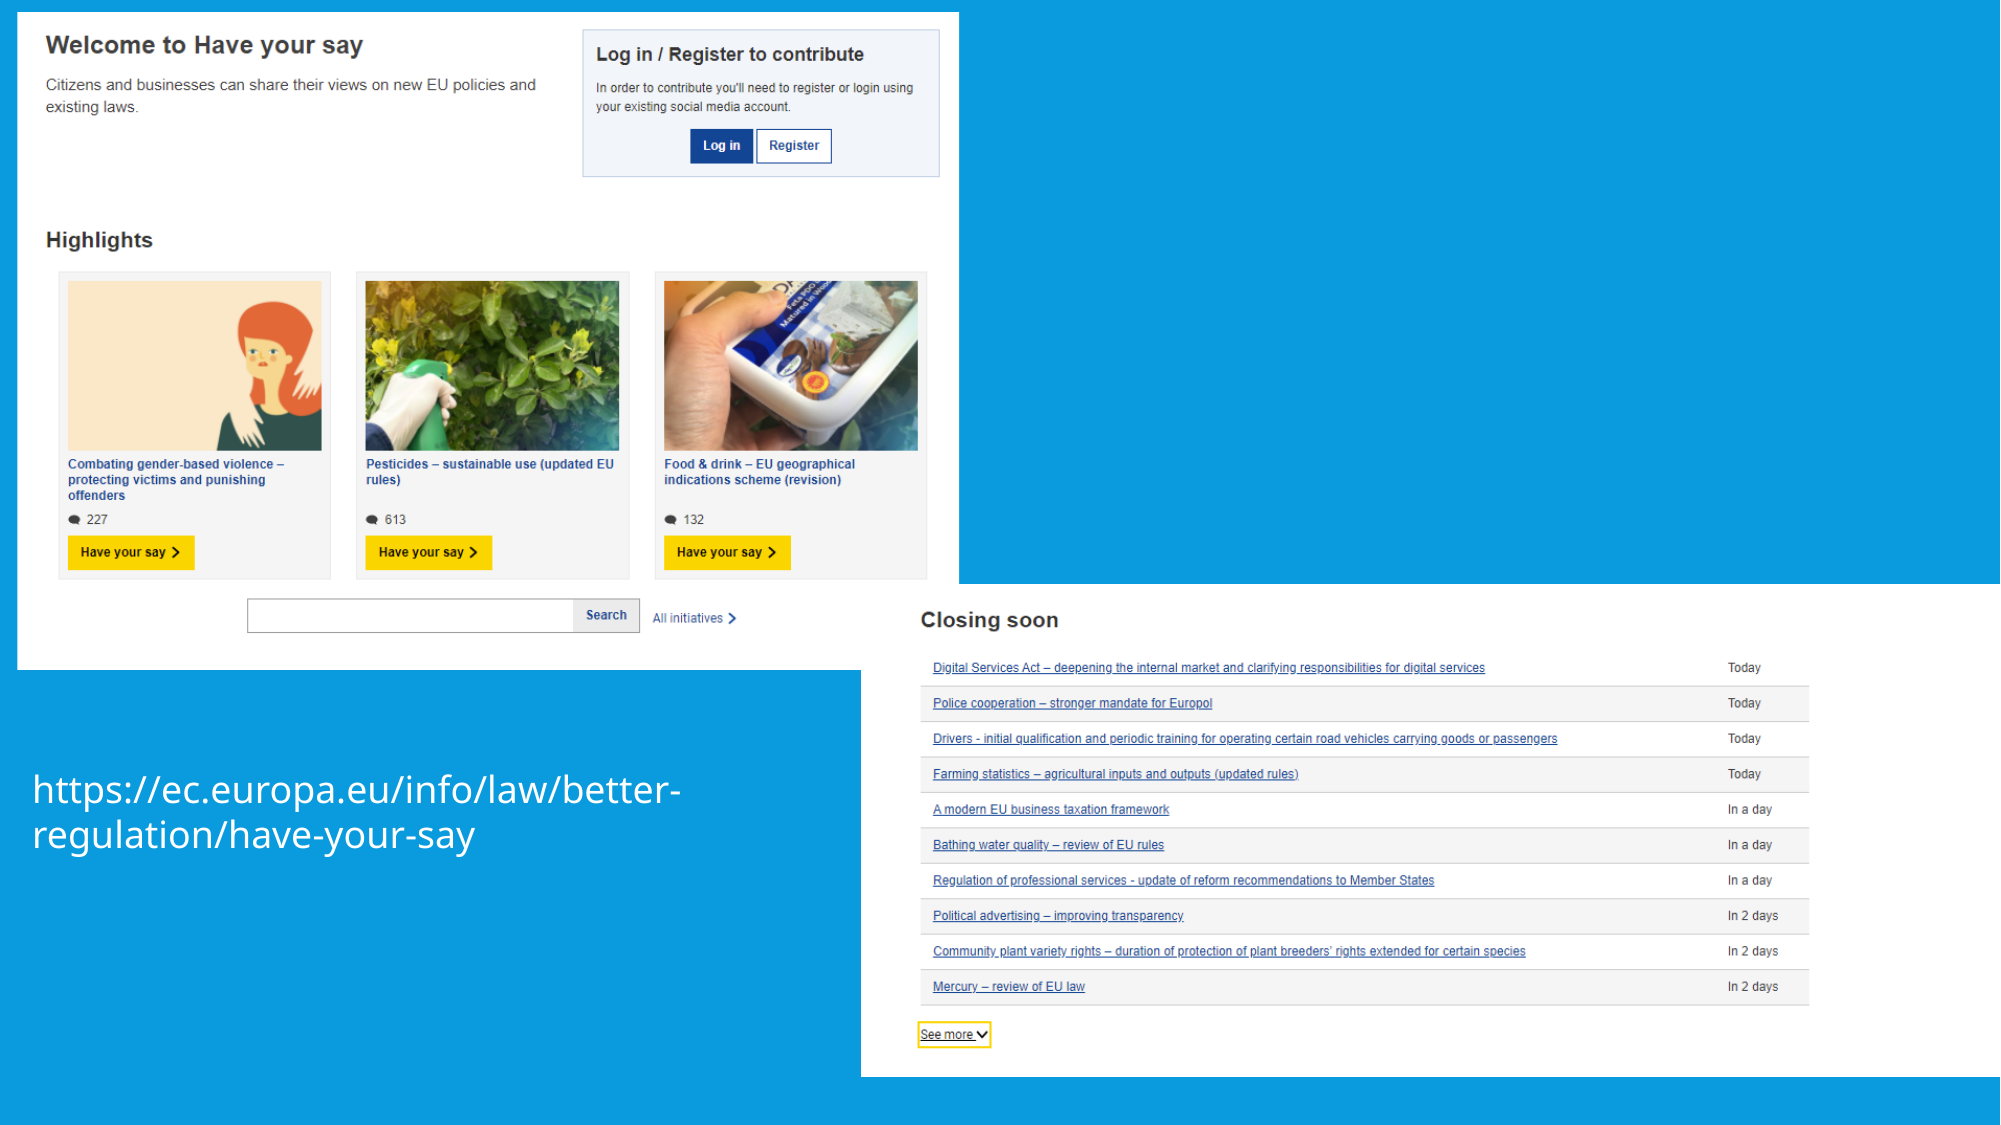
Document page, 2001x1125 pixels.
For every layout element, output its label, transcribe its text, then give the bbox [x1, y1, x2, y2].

picture [18, 13, 2000, 1076]
text_box https://ec.europa.eu/info/law/better-regulation/have-your-say [17, 758, 841, 864]
